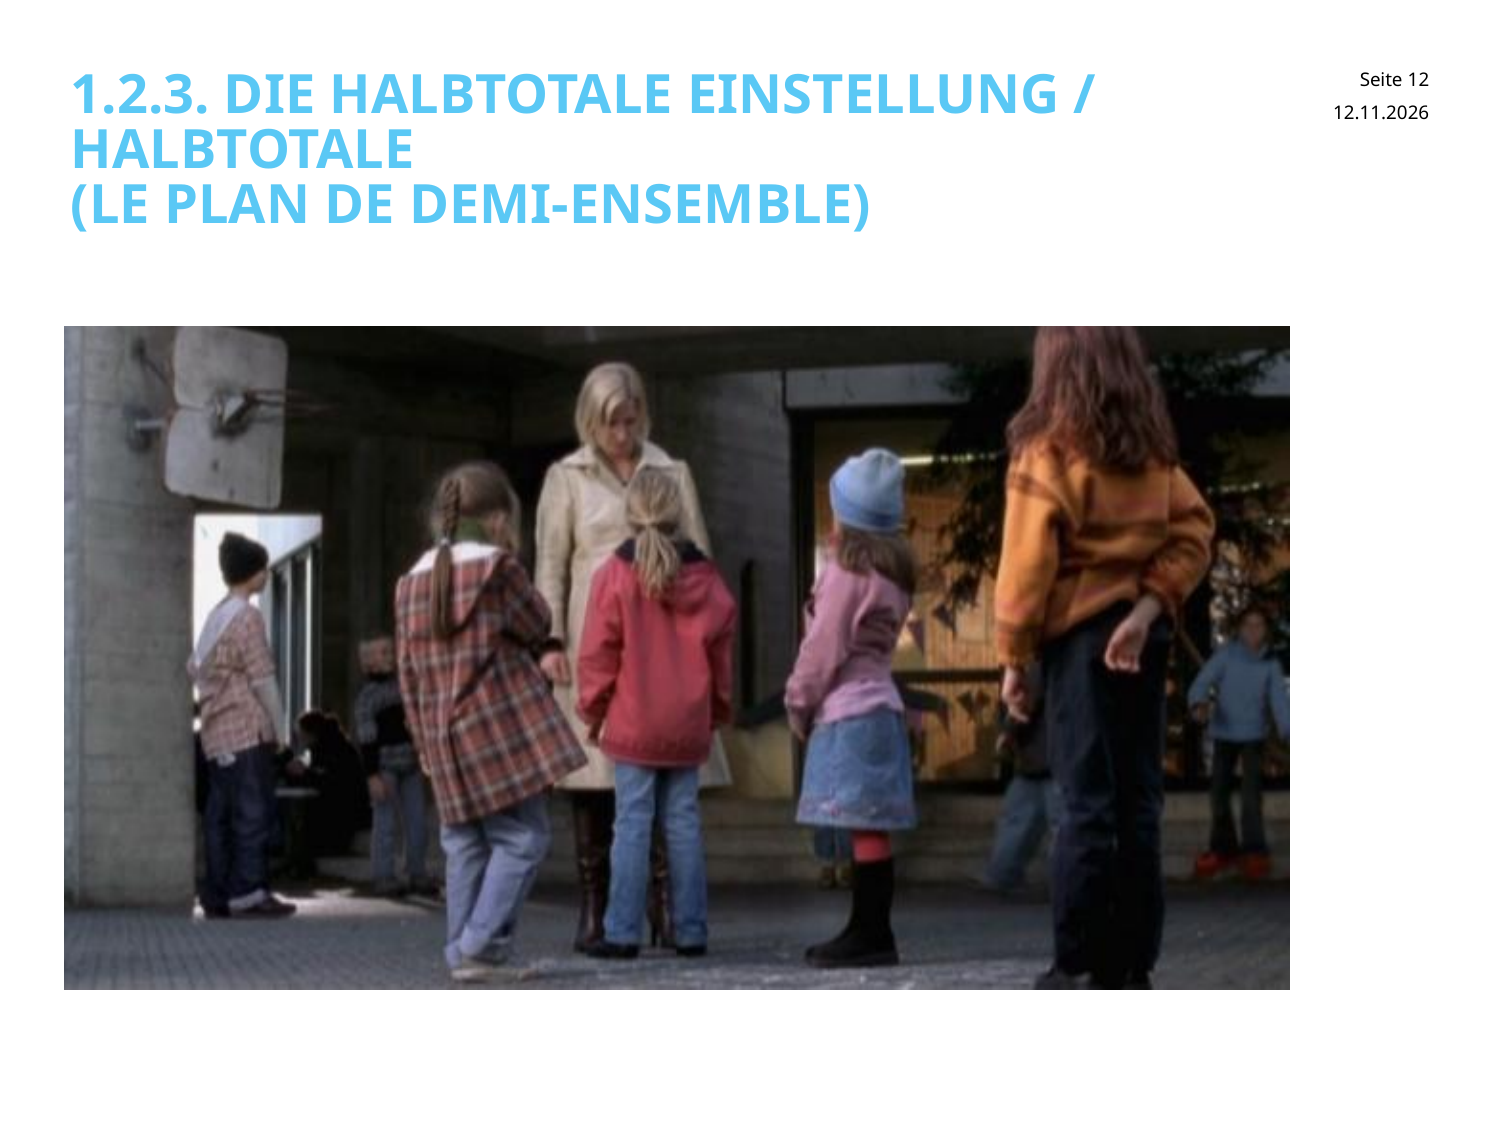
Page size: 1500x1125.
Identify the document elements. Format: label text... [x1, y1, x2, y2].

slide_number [1098, 101, 1430, 126]
title 1.2.3. Die halbtotale Einstellung / Halbtotale (le plan de demi-ensemble) [70, 69, 1176, 268]
picture [64, 325, 1291, 991]
